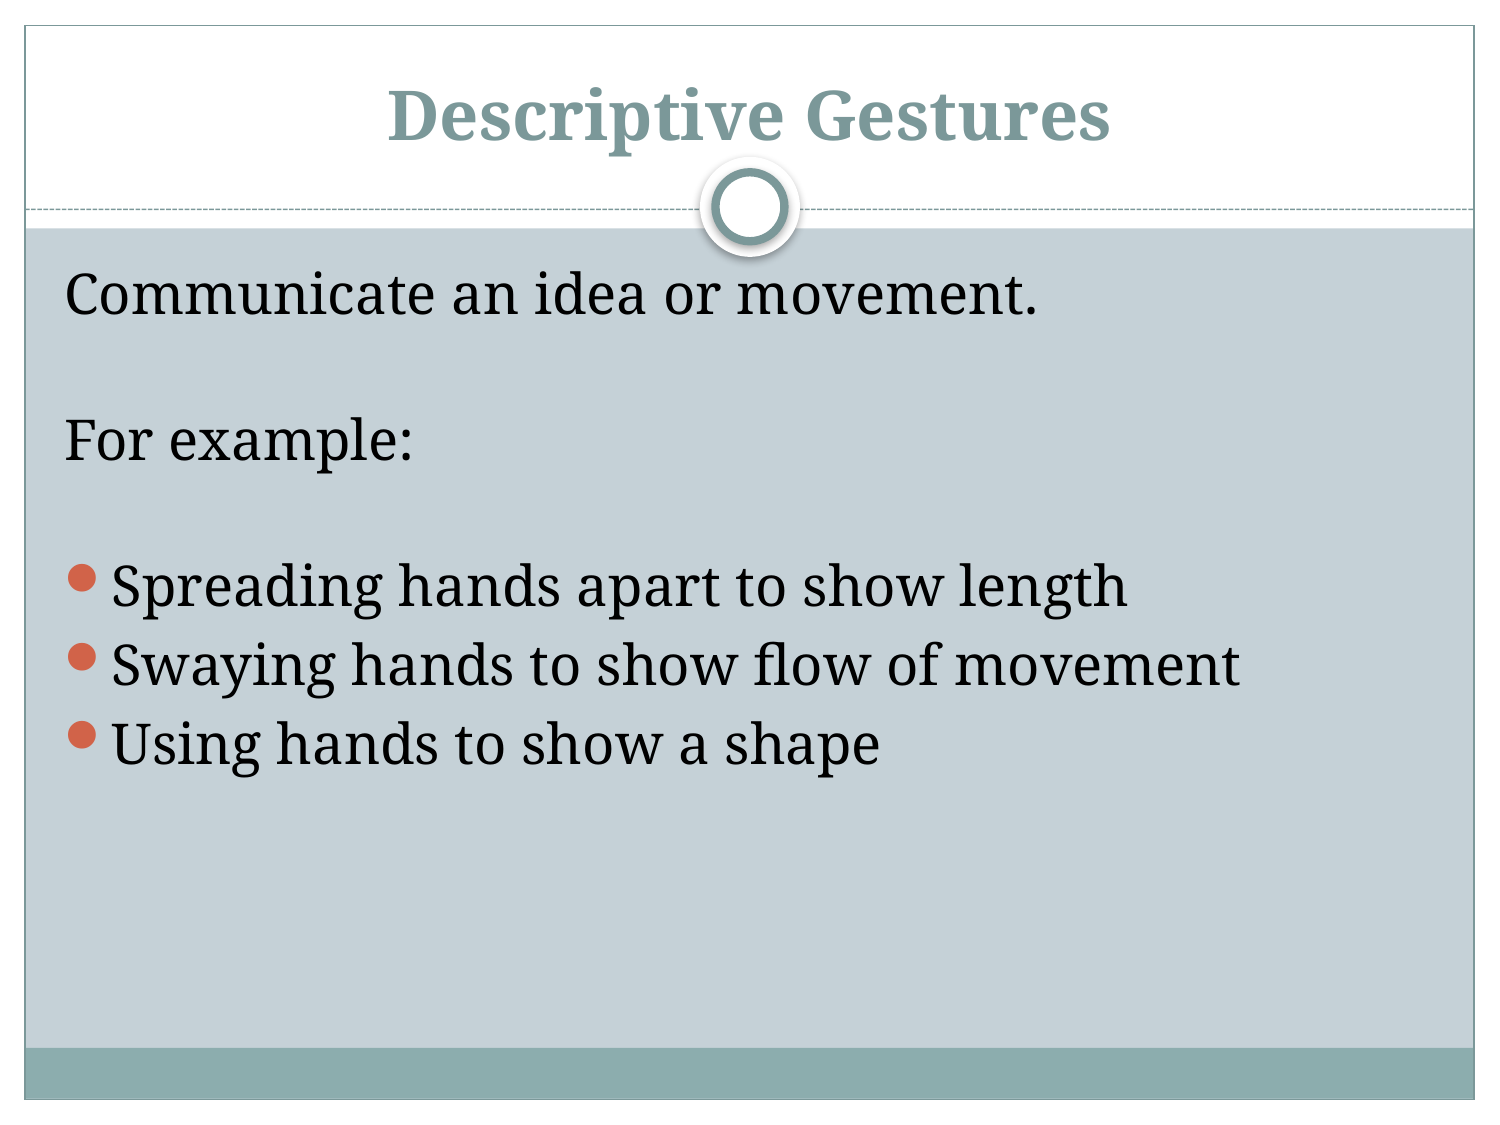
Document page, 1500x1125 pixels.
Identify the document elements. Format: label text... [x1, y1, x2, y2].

title Descriptive Gestures [49, 37, 1450, 162]
list Communicate an idea or movement. For example: Spreading hands apart to show length Swaying hands to show flow of movement Using hands to show a shape [49, 250, 1445, 1001]
